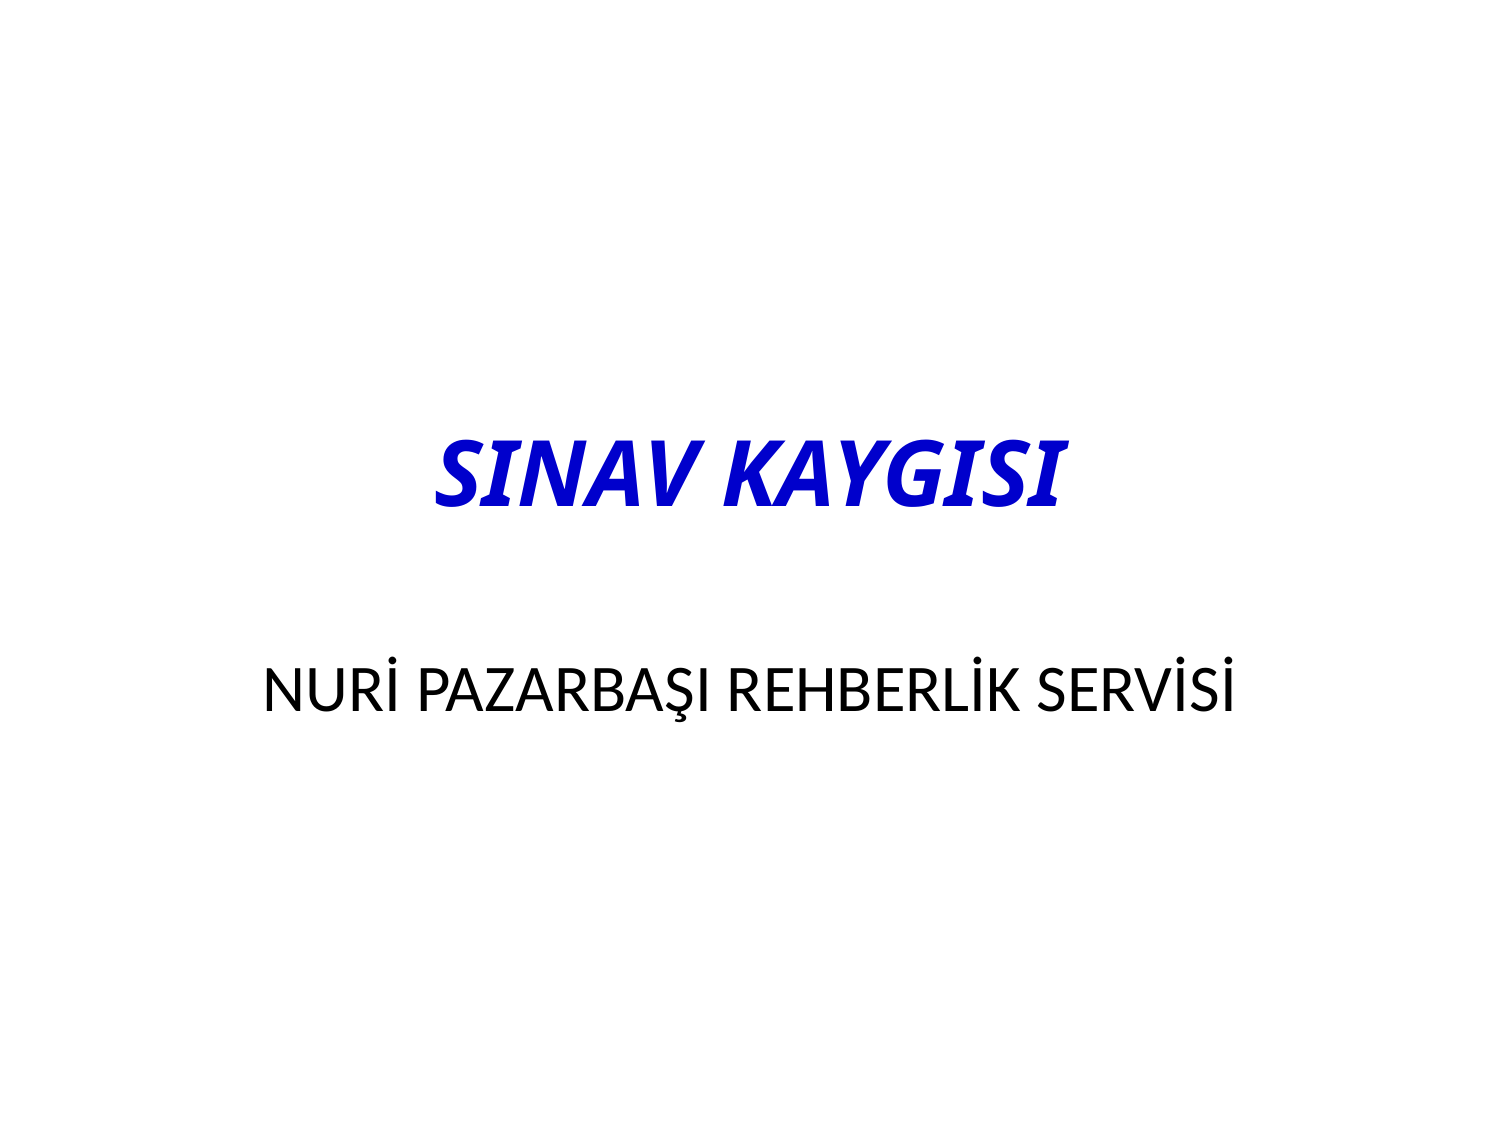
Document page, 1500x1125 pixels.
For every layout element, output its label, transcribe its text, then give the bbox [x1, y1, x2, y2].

subtitle NURİ PAZARBAŞI REHBERLİK SERVİSİ [225, 637, 1275, 925]
title SINAV KAYGISI [112, 349, 1388, 591]
